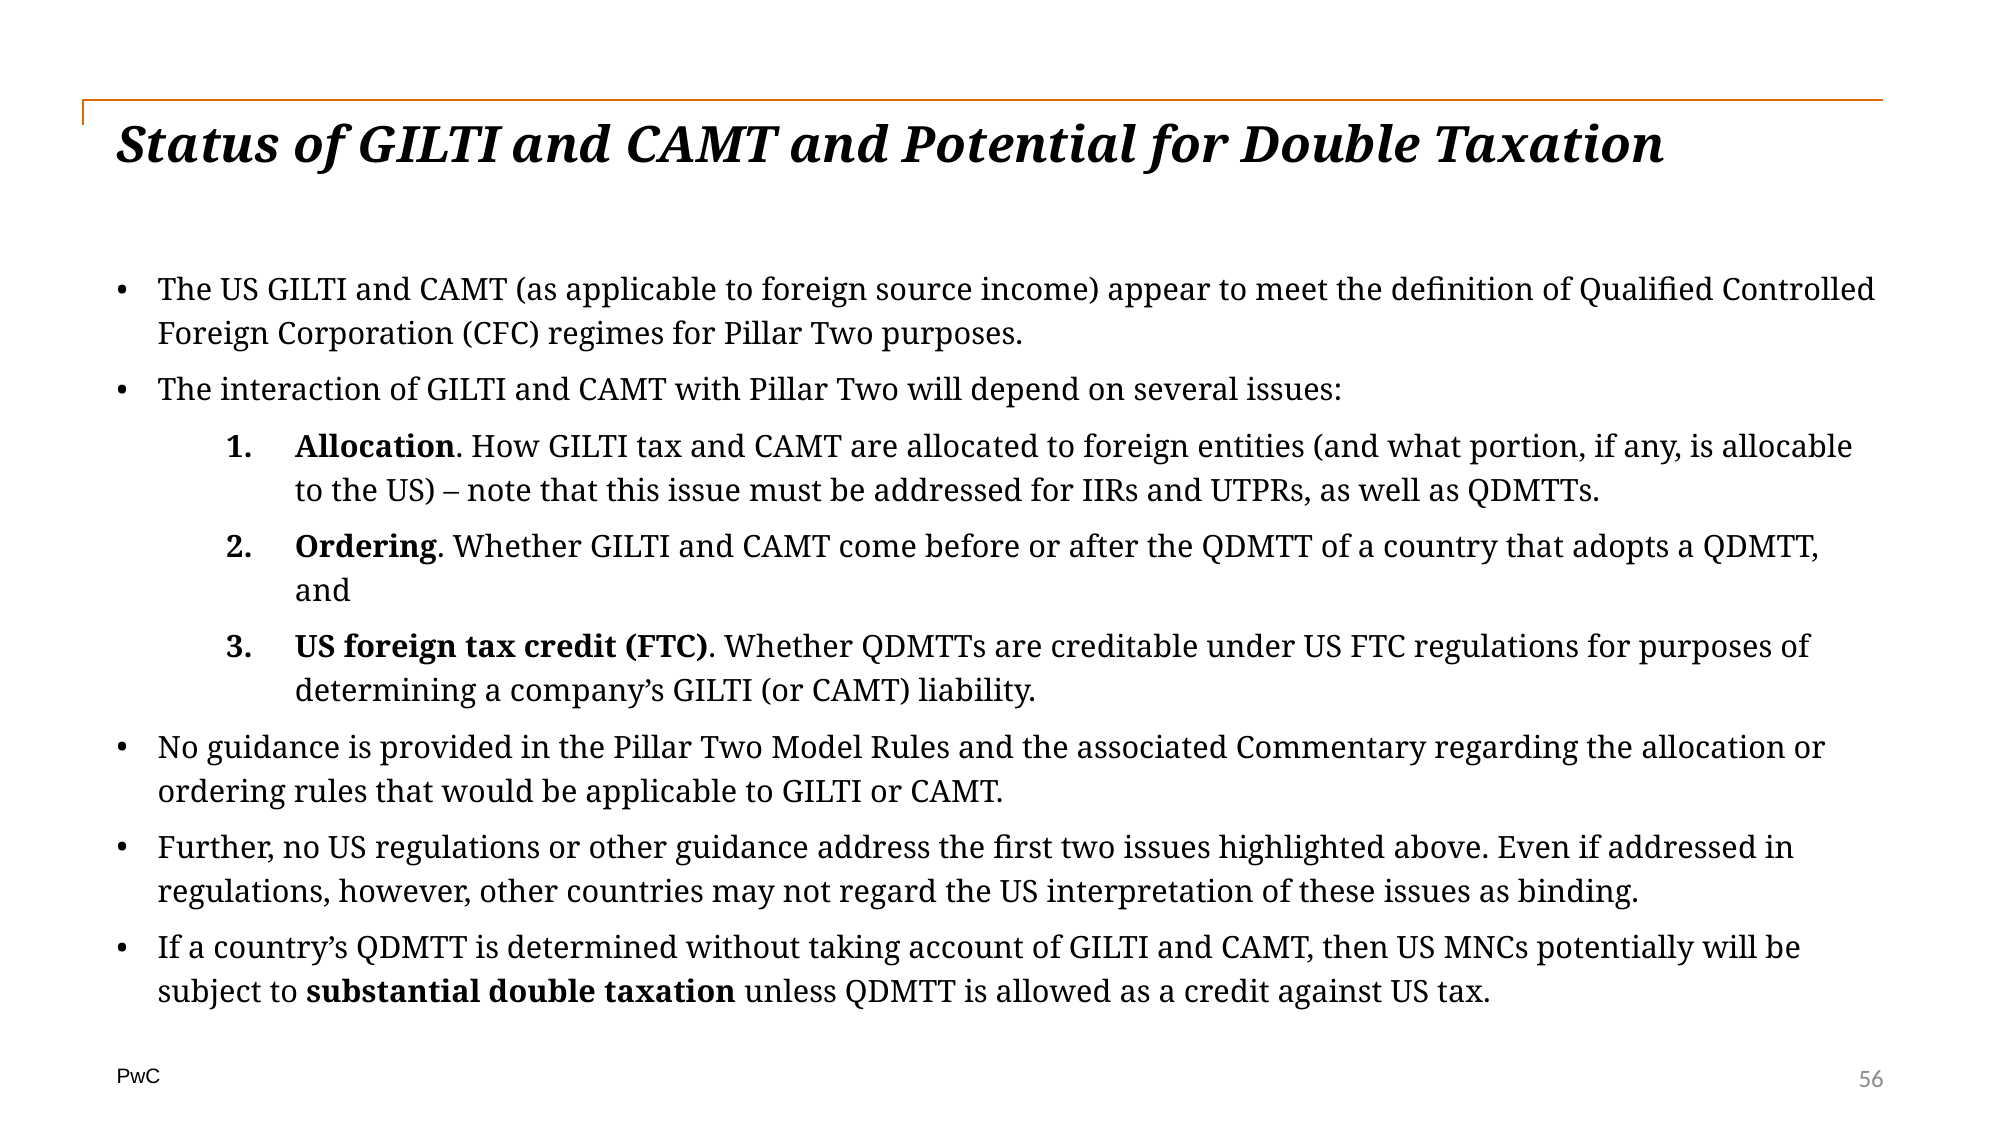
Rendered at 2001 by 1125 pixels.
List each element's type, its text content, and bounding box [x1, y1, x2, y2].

title Status of GILTI and CAMT and Potential for Double Taxation [116, 112, 1884, 262]
slide_number 56 [1550, 1062, 1884, 1088]
list The US GILTI and CAMT (as applicable to foreign source income) appear to meet the definition of Qualified Controlled Foreign Corporation (CFC) regimes for Pillar Two purposes. The interaction of GILTI and CAMT with Pillar Two will depend on several issues: Allocation. How GILTI tax and CAMT are allocated to foreign entities (and what portion, if any, is allocable to the US) – note that this issue must be addressed for IIRs and UTPRs, as well as QDMTTs. Ordering. Whether GILTI and CAMT come before or after the QDMTT of a country that adopts a QDMTT, and US foreign tax credit (FTC). Whether QDMTTs are creditable under US FTC regulations for purposes of determining a company’s GILTI (or CAMT) liability. No guidance is provided in the Pillar Two Model Rules and the associated Commentary regarding the allocation or ordering rules that would be applicable to GILTI or CAMT. Further, no US regulations or other guidance address the first two issues highlighted above. Even if addressed in regulations, however, other countries may not regard the US interpretation of these issues as binding. If a country’s QDMTT is determined without taking account of GILTI and CAMT, then US MNCs potentially will be subject to substantial double taxation unless QDMTT is allowed as a credit against US tax. [116, 262, 1884, 1013]
